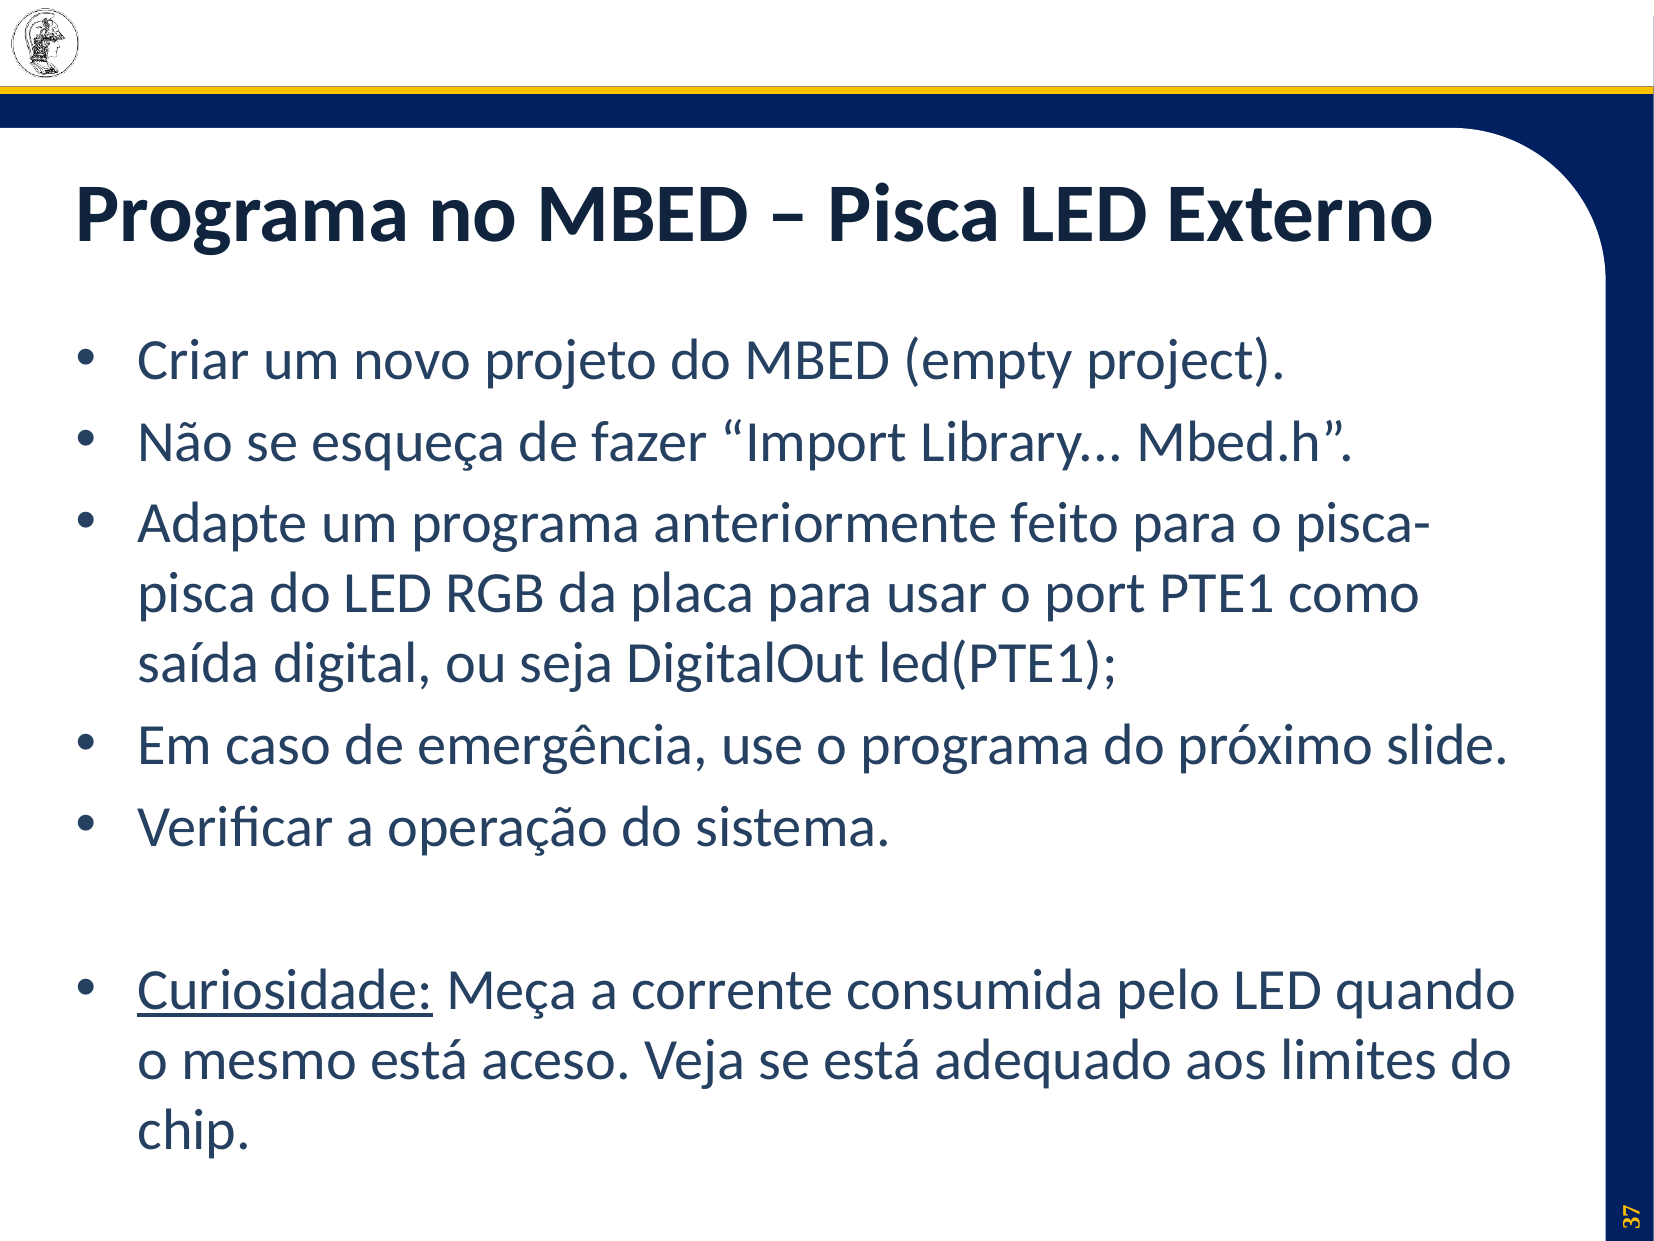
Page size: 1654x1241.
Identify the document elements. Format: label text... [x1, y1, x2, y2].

list Criar um novo projeto do MBED (empty project). Não se esqueça de fazer “Import Library... Mbed.h”. Adapte um programa anteriormente feito para o pisca-pisca do LED RGB da placa para usar o port PTE1 como saída digital, ou seja DigitalOut led(PTE1); Em caso de emergência, use o programa do próximo slide. Verificar a operação do sistema. Curiosidade: Meça a corrente consumida pelo LED quando o mesmo está aceso. Veja se está adequado aos limites do chip. [58, 312, 1548, 1211]
title Programa no MBED – Pisca LED Externo [58, 127, 1548, 290]
picture [11, 8, 79, 78]
